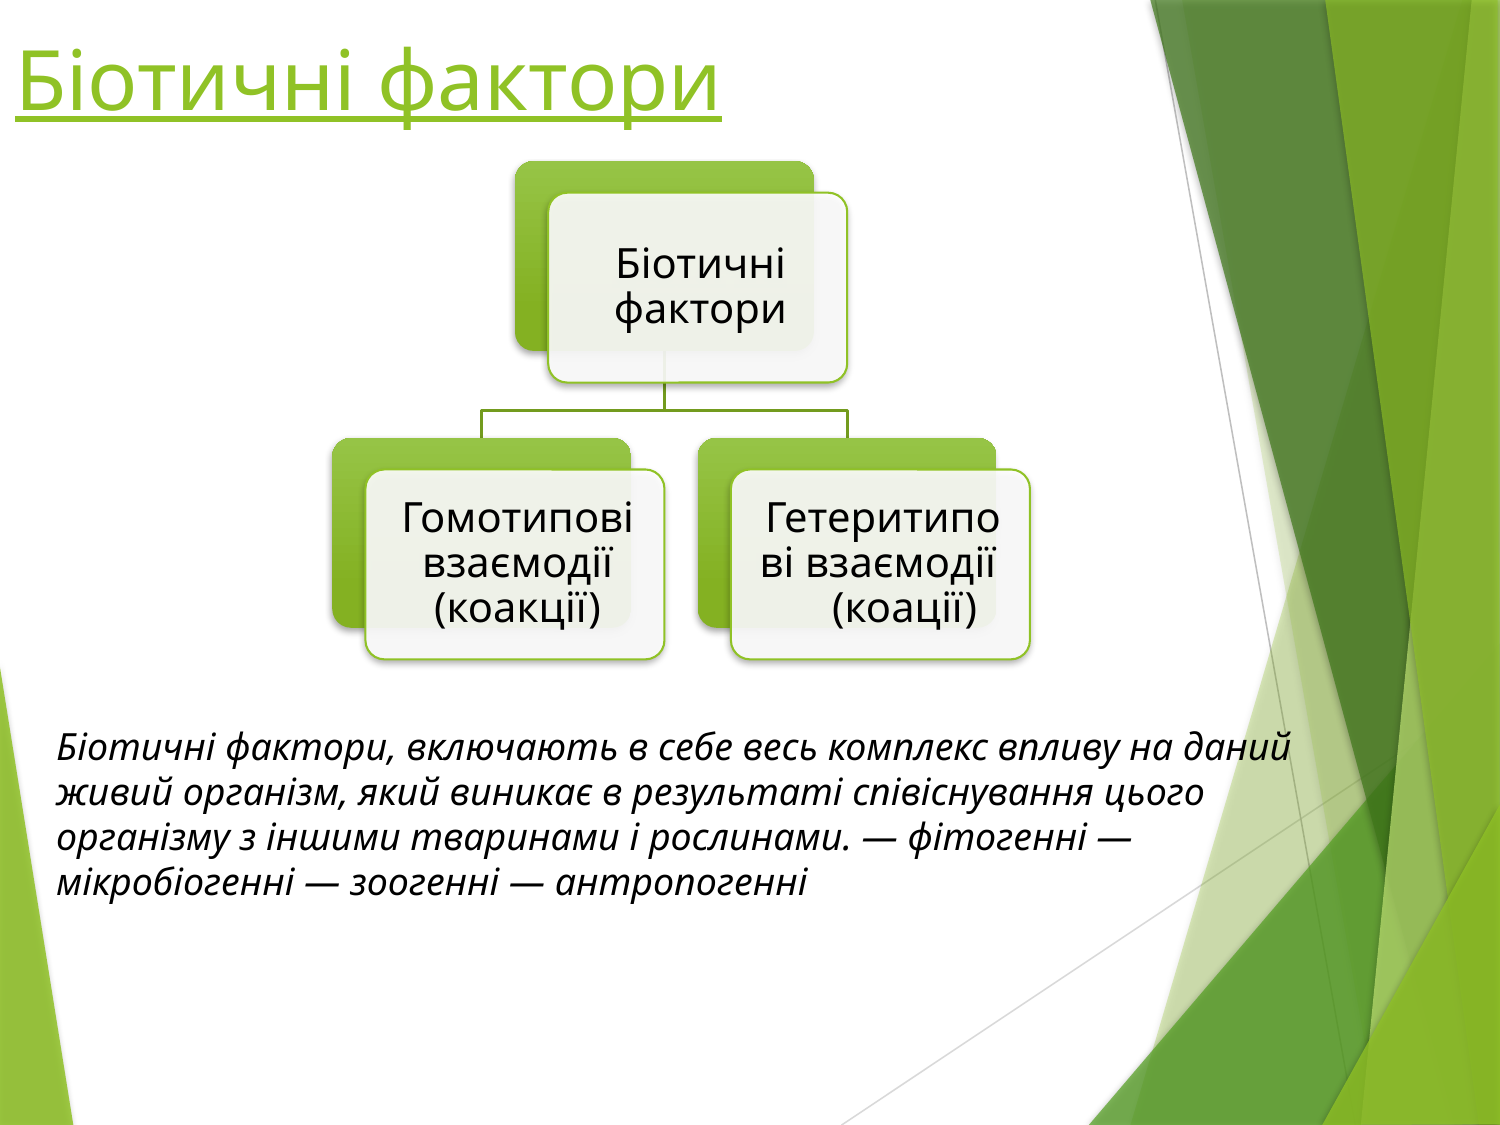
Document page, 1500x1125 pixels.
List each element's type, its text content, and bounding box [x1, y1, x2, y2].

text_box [265, 160, 1097, 661]
text_box Біотичні фактори, включають в себе весь комплекс впливу на даний живий організм, який виникає в результаті співіснування цього організму з іншими тваринами і рослинами. — фітогенні — мікробіогенні — зоогенні — антропогенні [41, 715, 1317, 956]
title Біотичні фактори [0, 4, 1042, 135]
